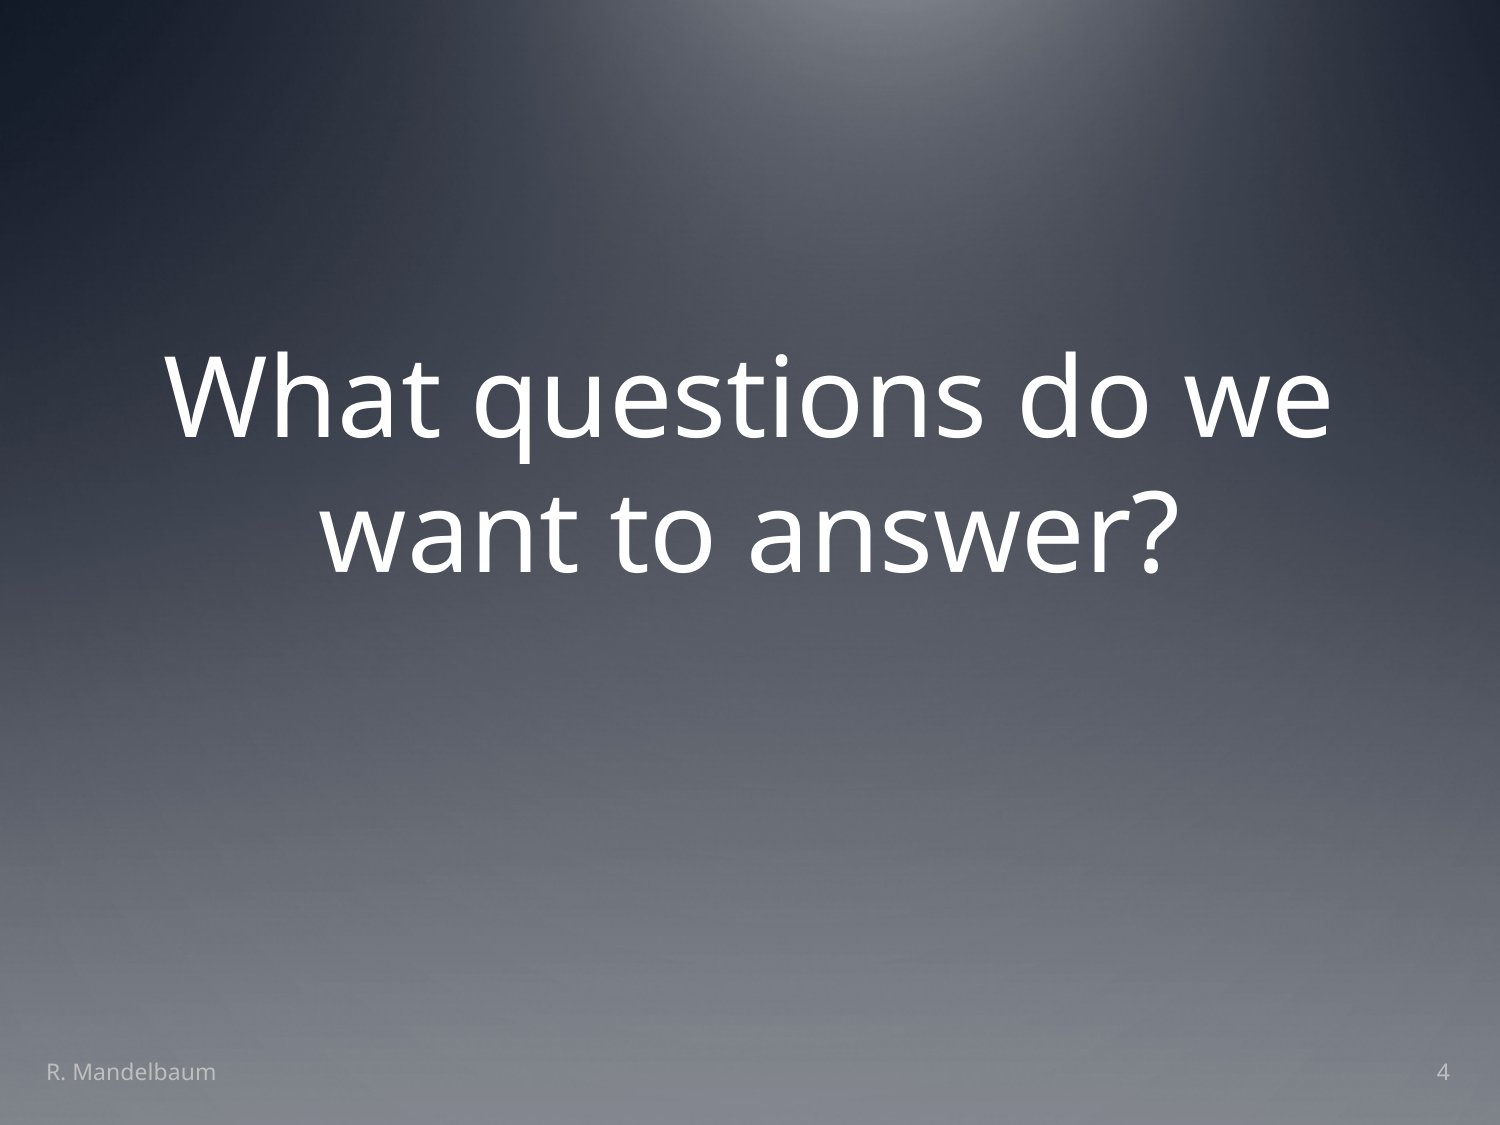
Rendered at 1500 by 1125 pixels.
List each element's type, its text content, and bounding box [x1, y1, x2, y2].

footer R. Mandelbaum [46, 1042, 521, 1103]
slide_number 4 [1325, 1042, 1450, 1103]
title What questions do we want to answer? [112, 330, 1388, 603]
